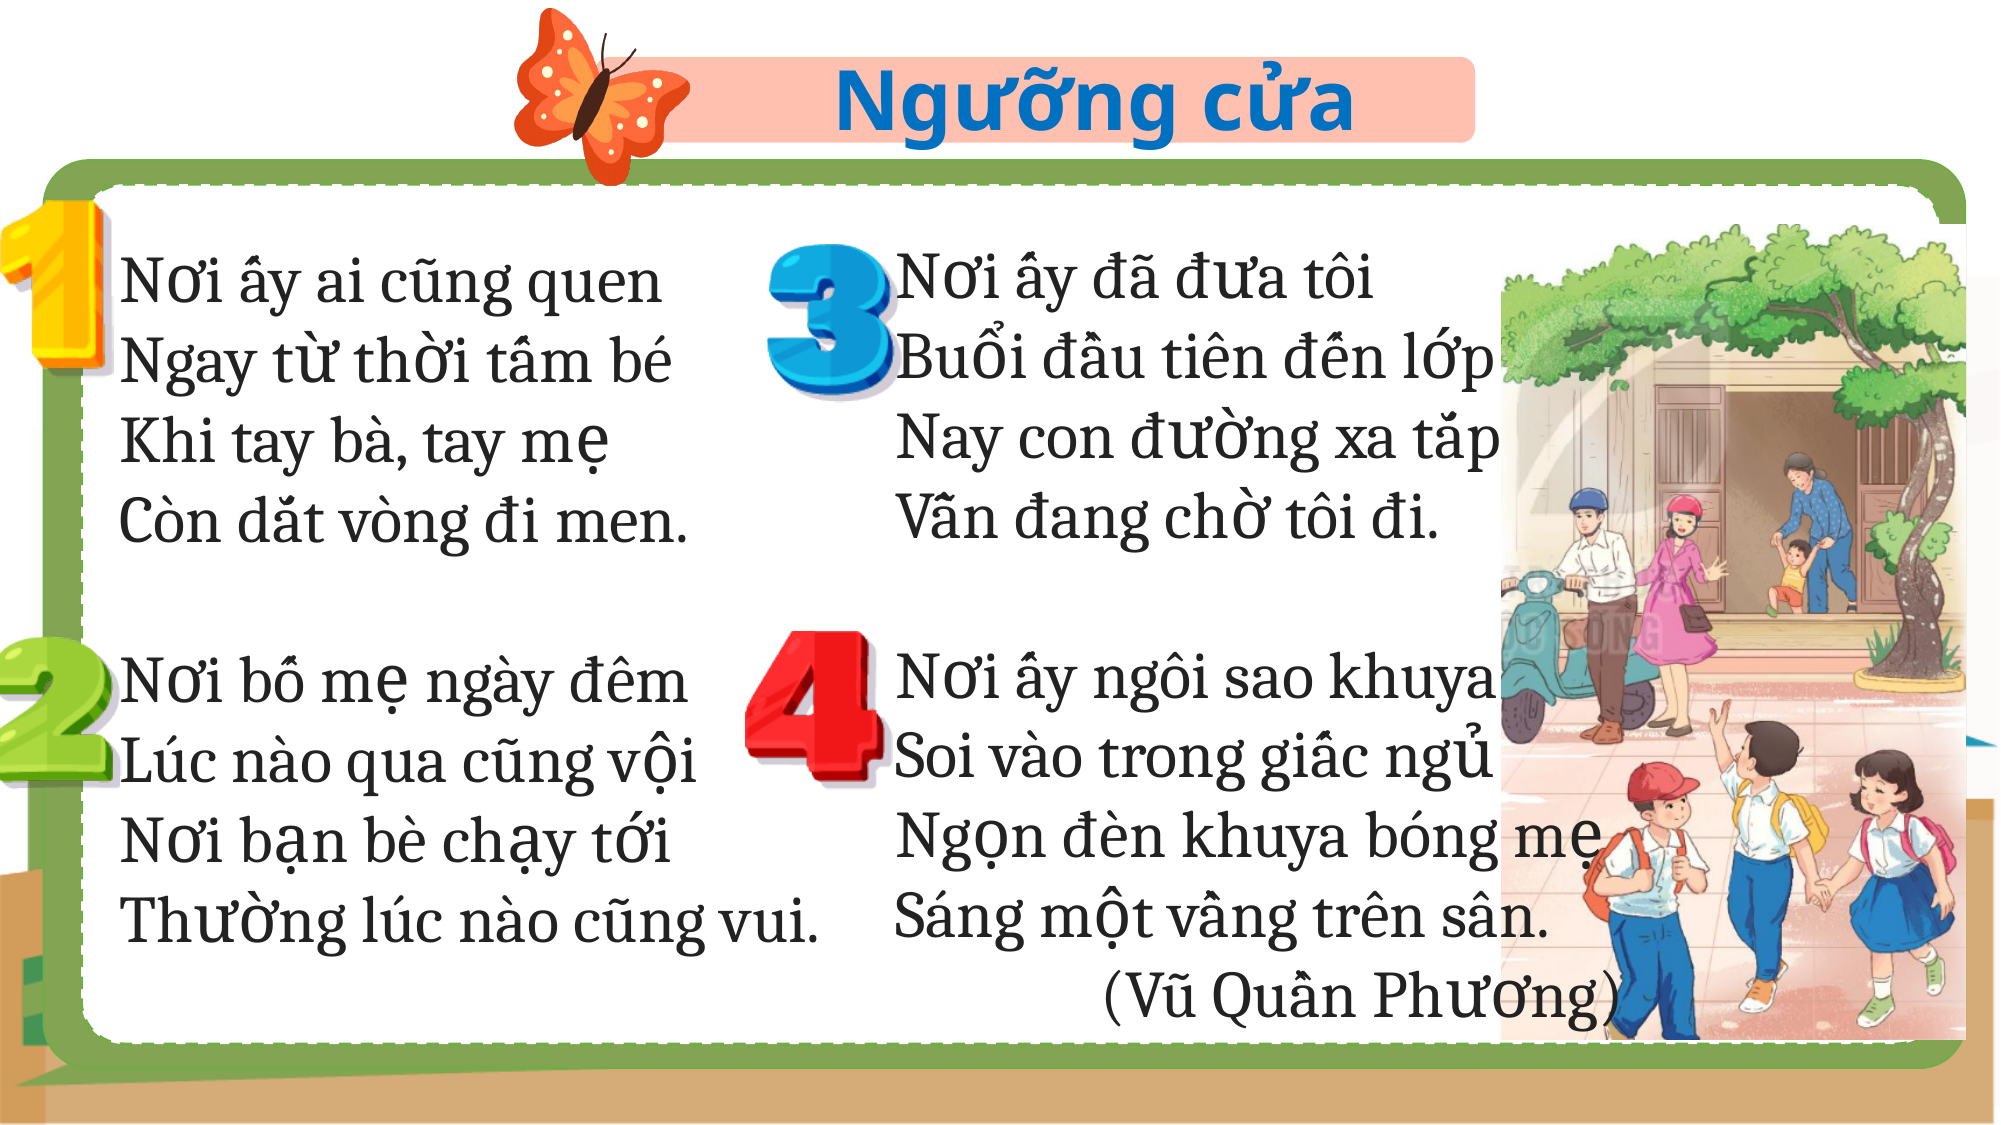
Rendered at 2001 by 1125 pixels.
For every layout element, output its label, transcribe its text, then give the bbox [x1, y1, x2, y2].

picture [0, 0, 2001, 1125]
text_box Ngưỡng cửa [690, 39, 1539, 155]
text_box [43, 160, 1966, 1068]
